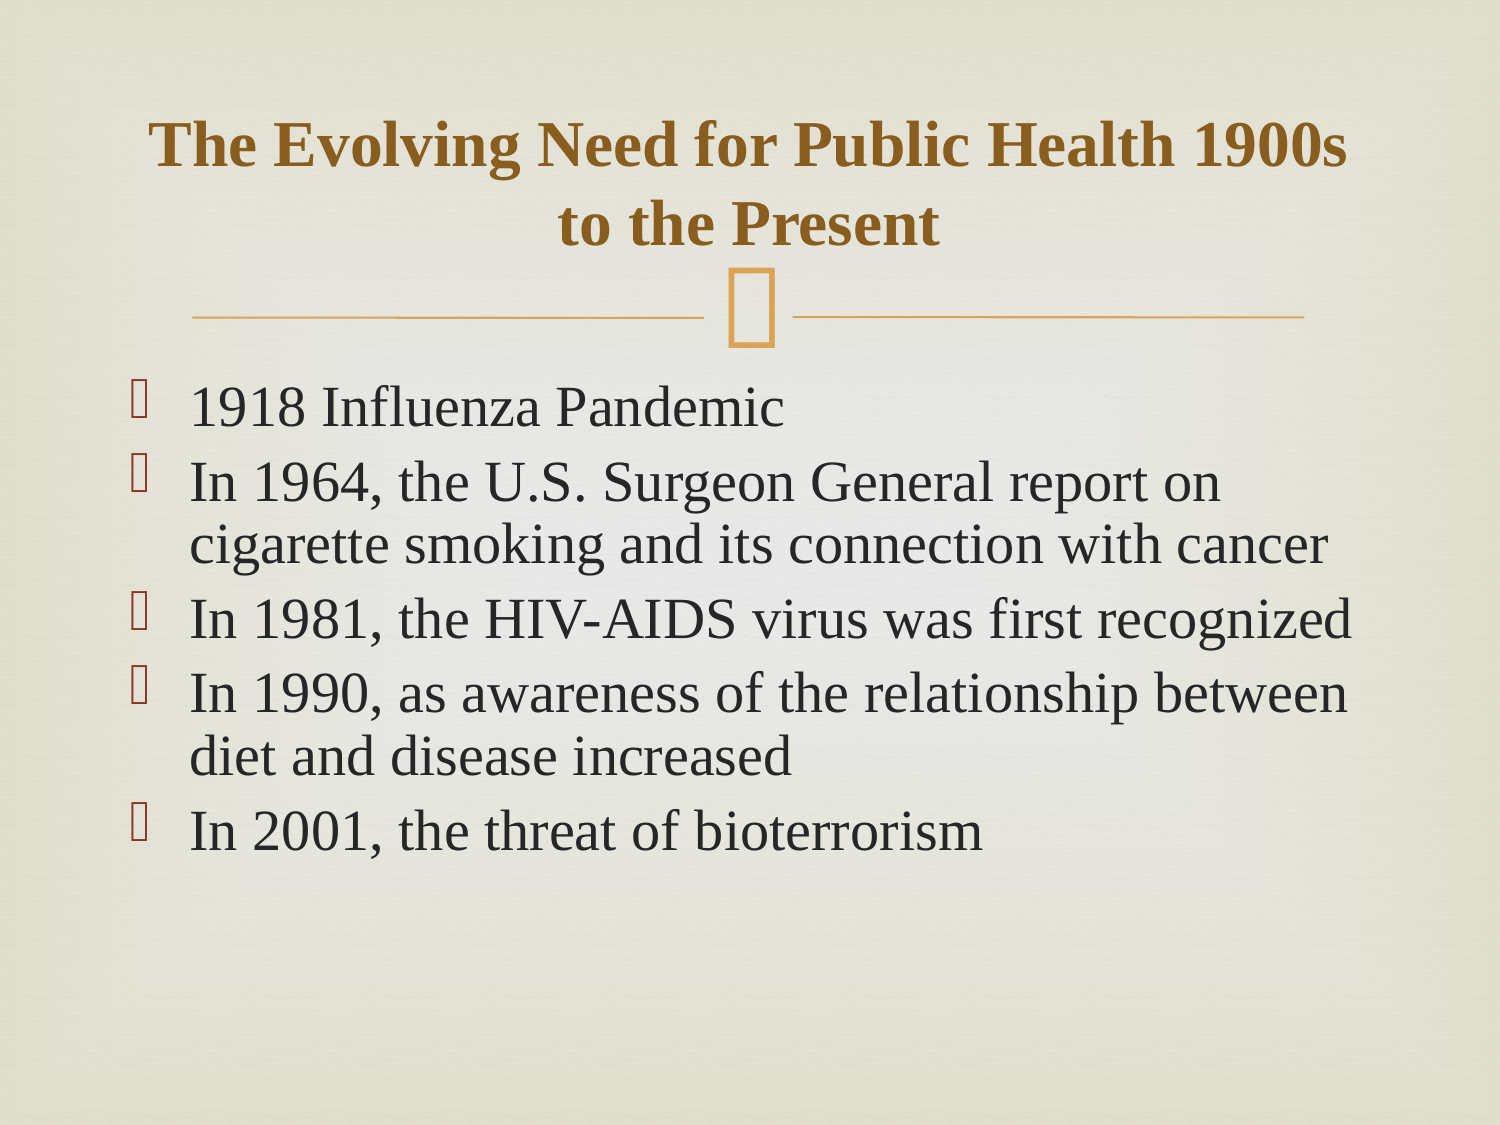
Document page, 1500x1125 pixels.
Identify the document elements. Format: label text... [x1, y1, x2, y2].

title The Evolving Need for Public Health 1900s to the Present [112, 93, 1386, 267]
list 1918 Influenza Pandemic In 1964, the U.S. Surgeon General report on cigarette smoking and its connection with cancer In 1981, the HIV-AIDS virus was first recognized In 1990, as awareness of the relationship between diet and disease increased In 2001, the threat of bioterrorism [114, 368, 1386, 1005]
